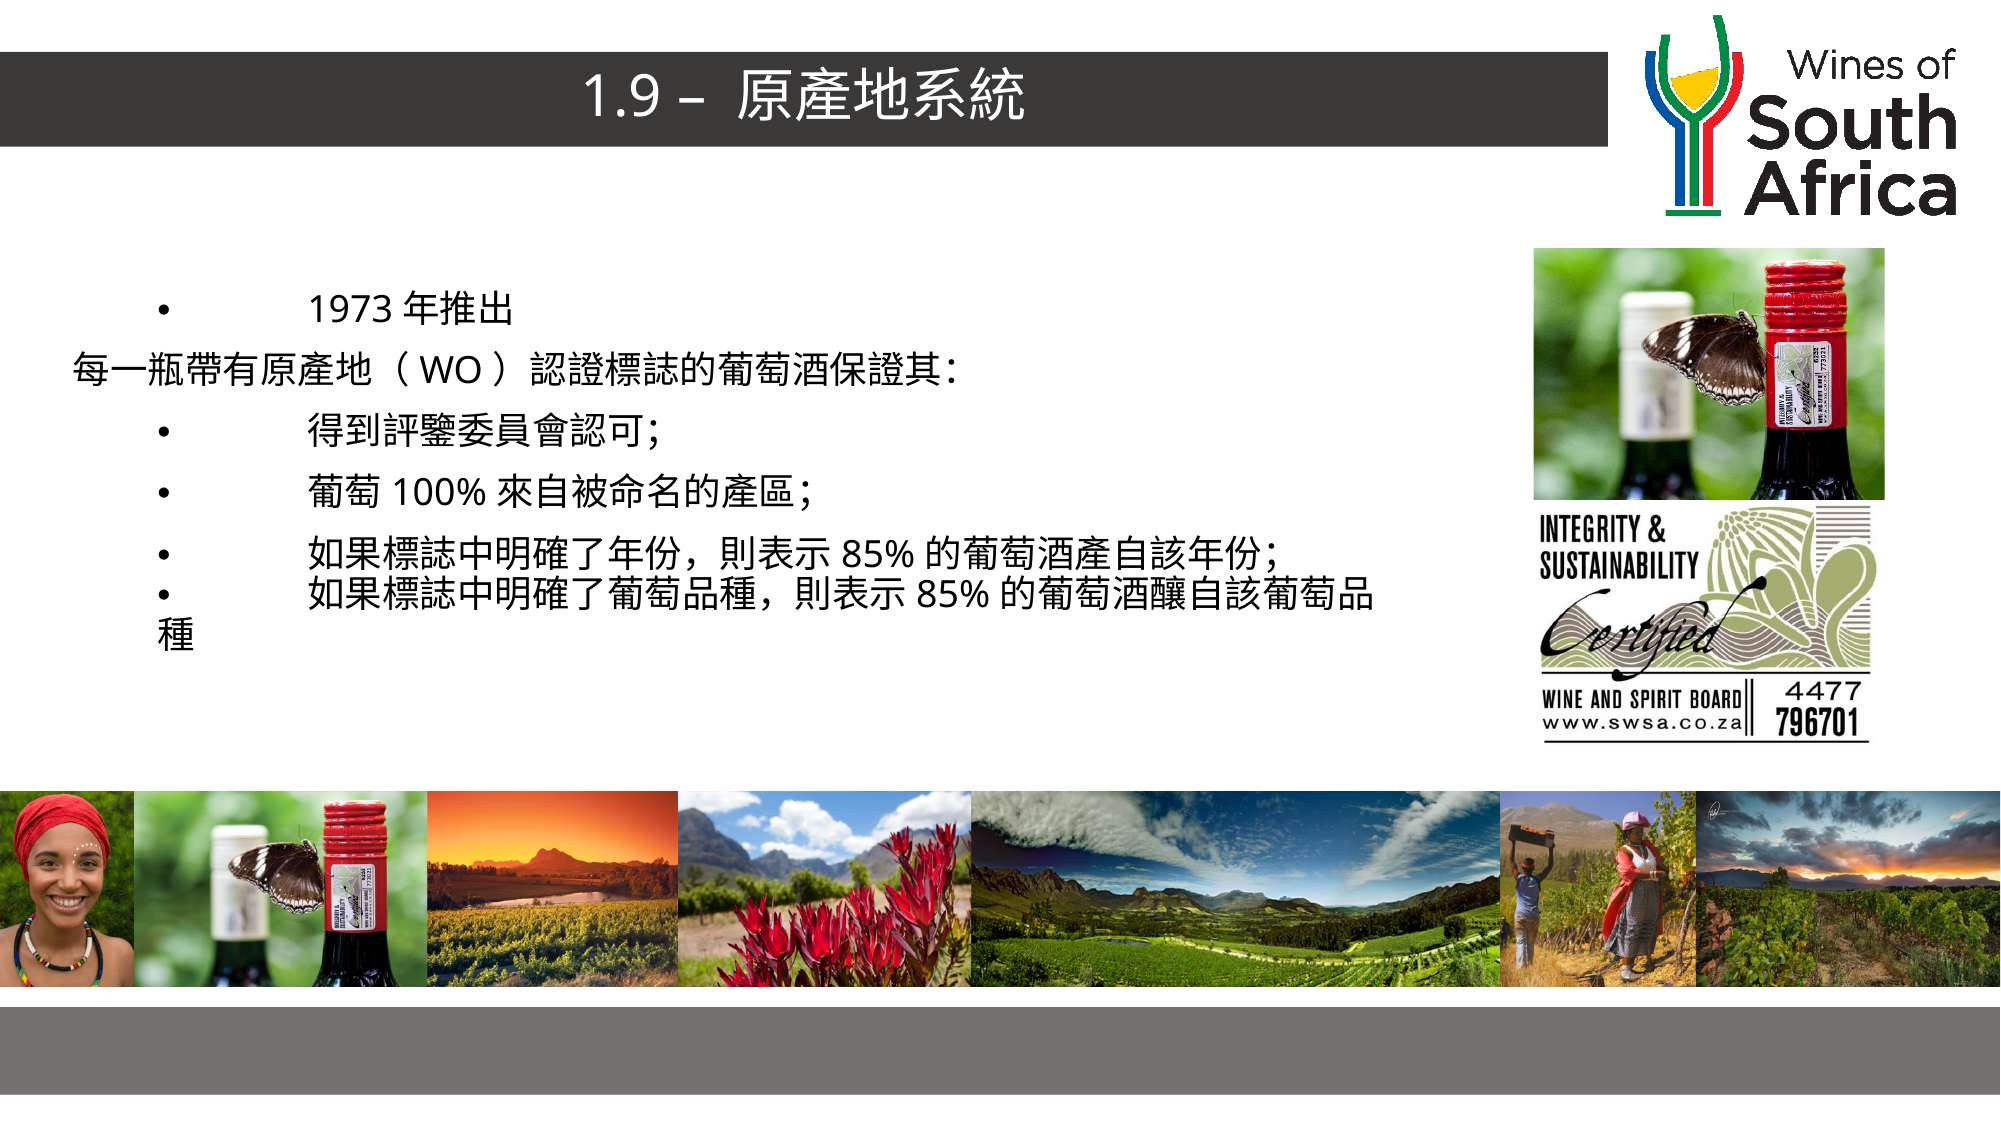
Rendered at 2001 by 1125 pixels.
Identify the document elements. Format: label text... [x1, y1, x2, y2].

picture [0, 791, 2001, 990]
list • 1973年推出 每一瓶帶有原產地（WO）認證標誌的葡萄酒保證其： • 得到評鑒委員會認可； • 葡萄100%來自被命名的產區； • 如果標誌中明確了年份，則表示85%的葡萄酒產自該年份； • 如果標誌中明確了葡萄品種，則表示85%的葡萄酒釀自該葡萄品種 [64, 281, 1387, 750]
picture [1631, 1, 1971, 240]
picture [1533, 247, 1885, 750]
picture [1146, 791, 1156, 798]
text_box 1.9 – 原產地系統 [0, 58, 1608, 142]
